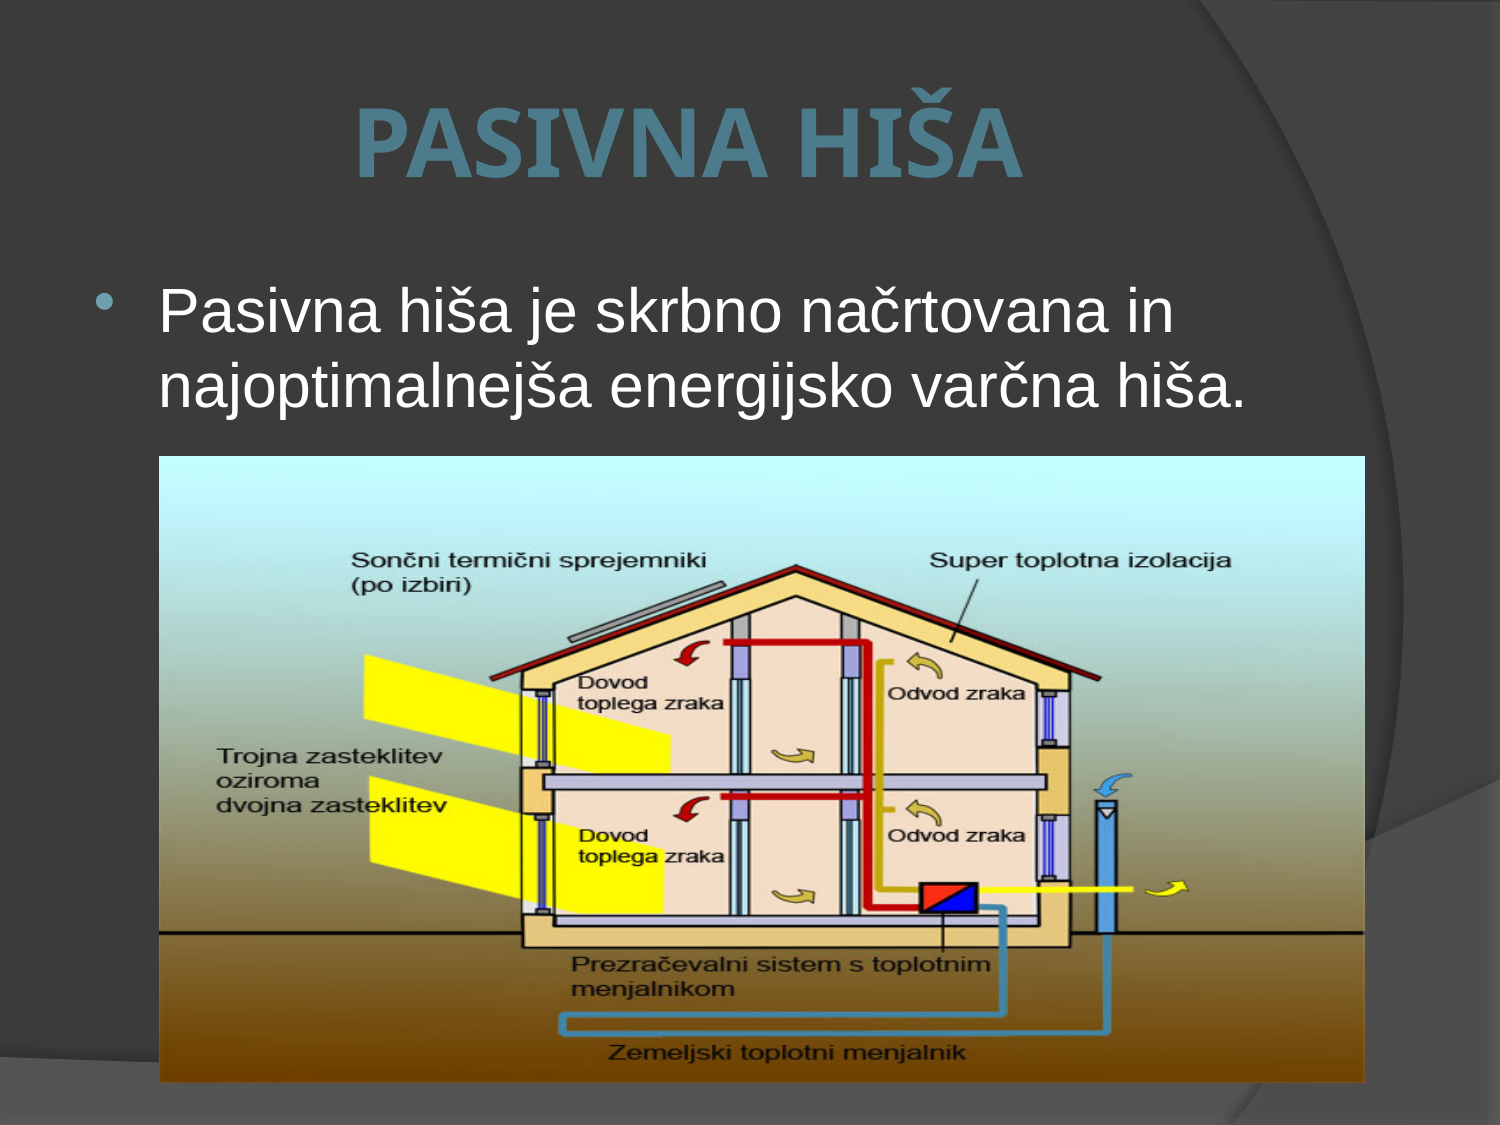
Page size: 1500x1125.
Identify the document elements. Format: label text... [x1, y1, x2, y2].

title PASIVNA HIŠA [75, 45, 1300, 233]
list Pasivna hiša je skrbno načrtovana in najoptimalnejša energijsko varčna hiša. [75, 262, 1300, 1005]
picture [159, 455, 1365, 1083]
